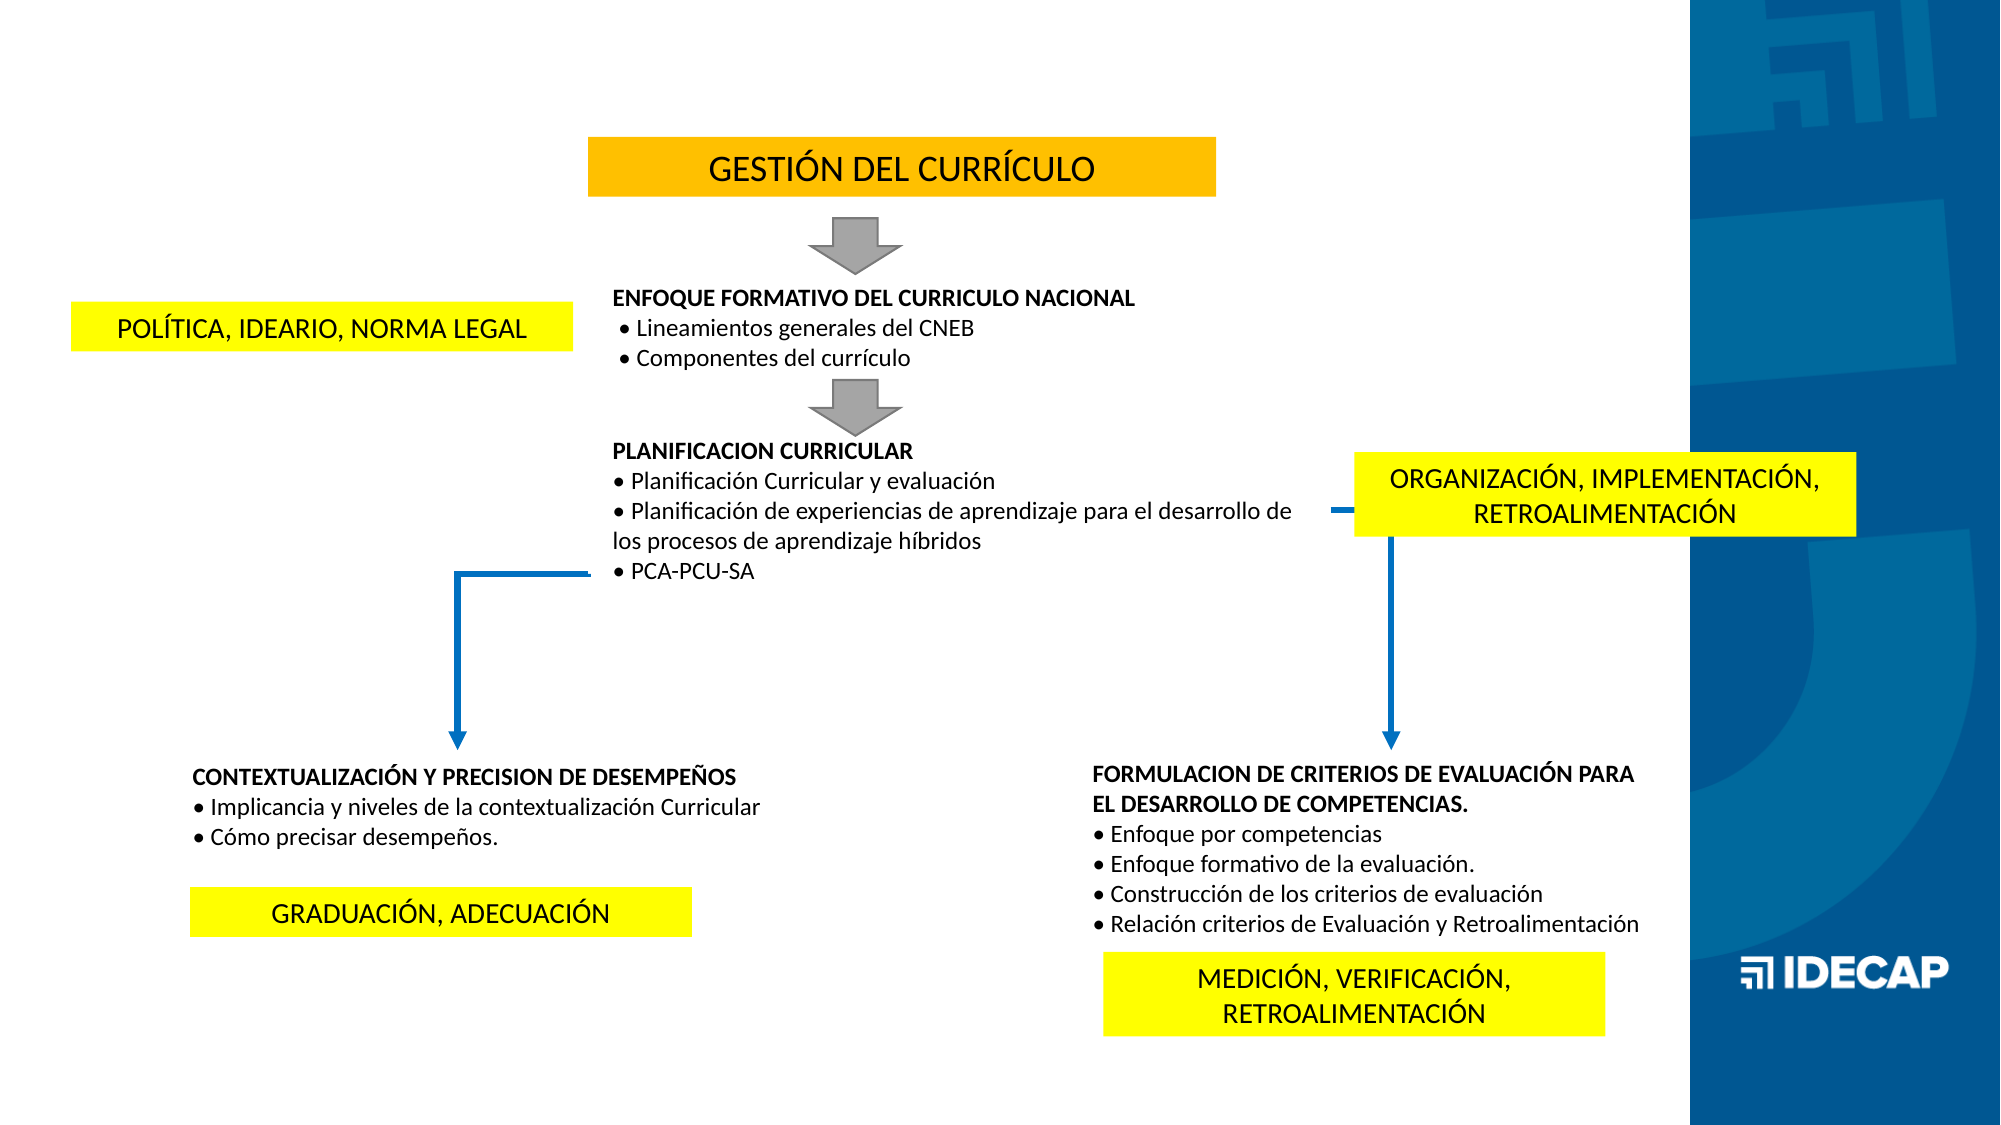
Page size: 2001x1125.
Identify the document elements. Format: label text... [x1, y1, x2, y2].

text_box ORGANIZACIÓN, IMPLEMENTACIÓN, RETROALIMENTACIÓN [1354, 452, 1690, 537]
text_box CONTEXTUALIZACIÓN Y PRECISION DE DESEMPEÑOS • Implicancia y niveles de la contextualización Curricular • Cómo precisar desempeños. [177, 752, 796, 858]
text_box PLANIFICACION CURRICULAR • Planificación Curricular y evaluación • Planificación de experiencias de aprendizaje para el desarrollo de los procesos de aprendizaje híbridos • PCA-PCU-SA [597, 427, 1331, 593]
text_box [807, 378, 904, 437]
text_box MEDICIÓN, VERIFICACIÓN, RETROALIMENTACIÓN [1103, 951, 1606, 1037]
picture [1690, 0, 2000, 1125]
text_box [457, 573, 589, 751]
text_box ENFOQUE FORMATIVO DEL CURRICULO NACIONAL • Lineamientos generales del CNEB • Componentes del currículo [597, 274, 1178, 379]
text_box GRADUACIÓN, ADECUACIÓN [190, 887, 692, 937]
text_box [807, 217, 904, 276]
text_box FORMULACION DE CRITERIOS DE EVALUACIÓN PARA EL DESARROLLO DE COMPETENCIAS. • Enfoque por competencias • Enfoque formativo de la evaluación. • Construcción de los criterios de evaluación • Relación criterios de Evaluación y Retroalimentación [1077, 750, 1690, 945]
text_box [1330, 510, 1392, 751]
text_box POLÍTICA, IDEARIO, NORMA LEGAL [71, 301, 574, 352]
text_box GESTIÓN DEL CURRÍCULO [588, 136, 1217, 197]
